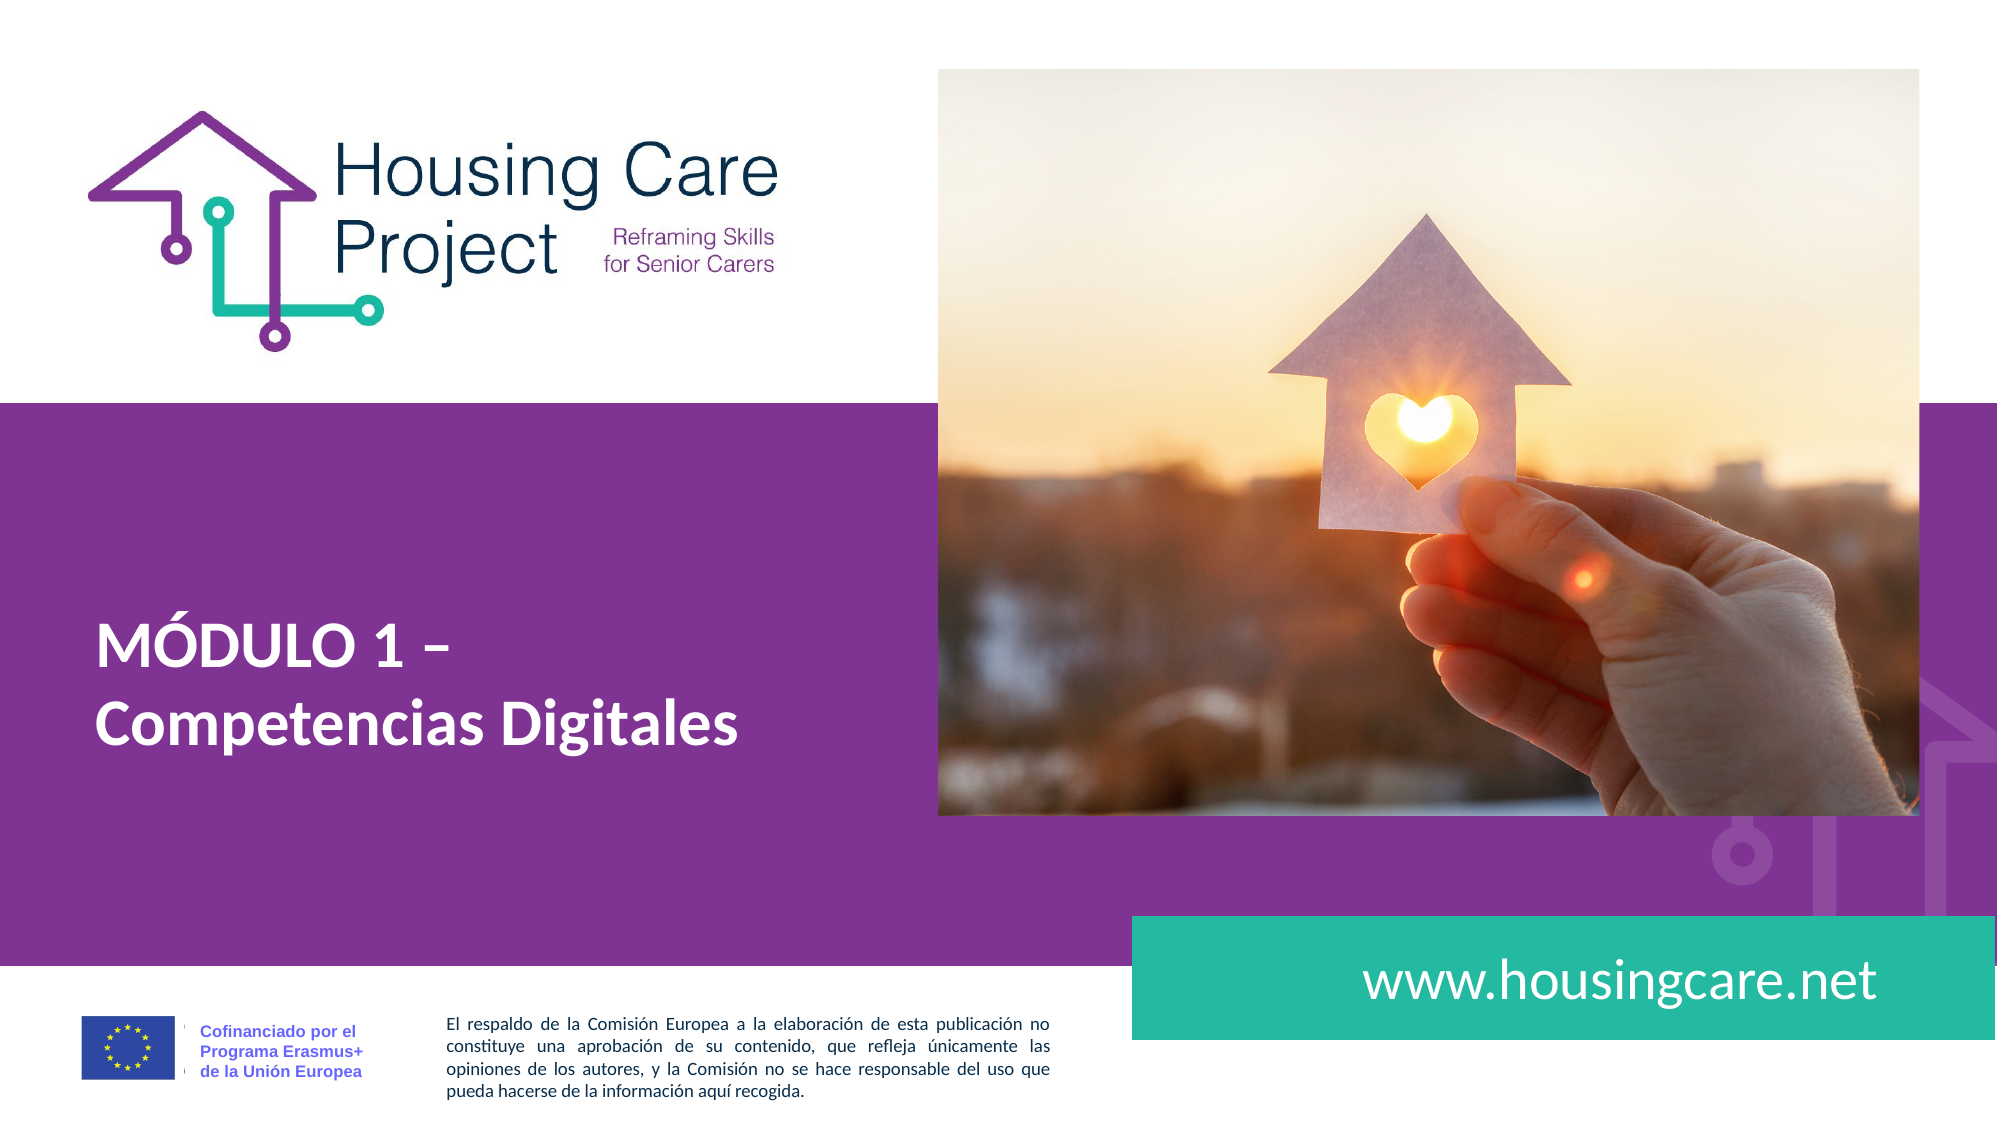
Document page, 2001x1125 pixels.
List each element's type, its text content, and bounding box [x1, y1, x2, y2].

picture [81, 1016, 185, 1084]
list ﻿www.housingcare.net [1298, 920, 1894, 1041]
list MÓDULO 1 – Competencias Digitales [80, 597, 795, 685]
picture [70, 93, 794, 369]
text_box El respaldo de la Comisión Europea a la elaboración de esta publicación no constituye una aprobación de su contenido, que refleja únicamente las opiniones de los autores, y la Comisión no se hace responsable del uso que pueda hacerse de la información aquí recogida. [431, 988, 1065, 1125]
picture [937, 69, 1920, 817]
text_box Cofinanciado por el Programa Erasmus+ de la Unión Europea [185, 1012, 380, 1088]
